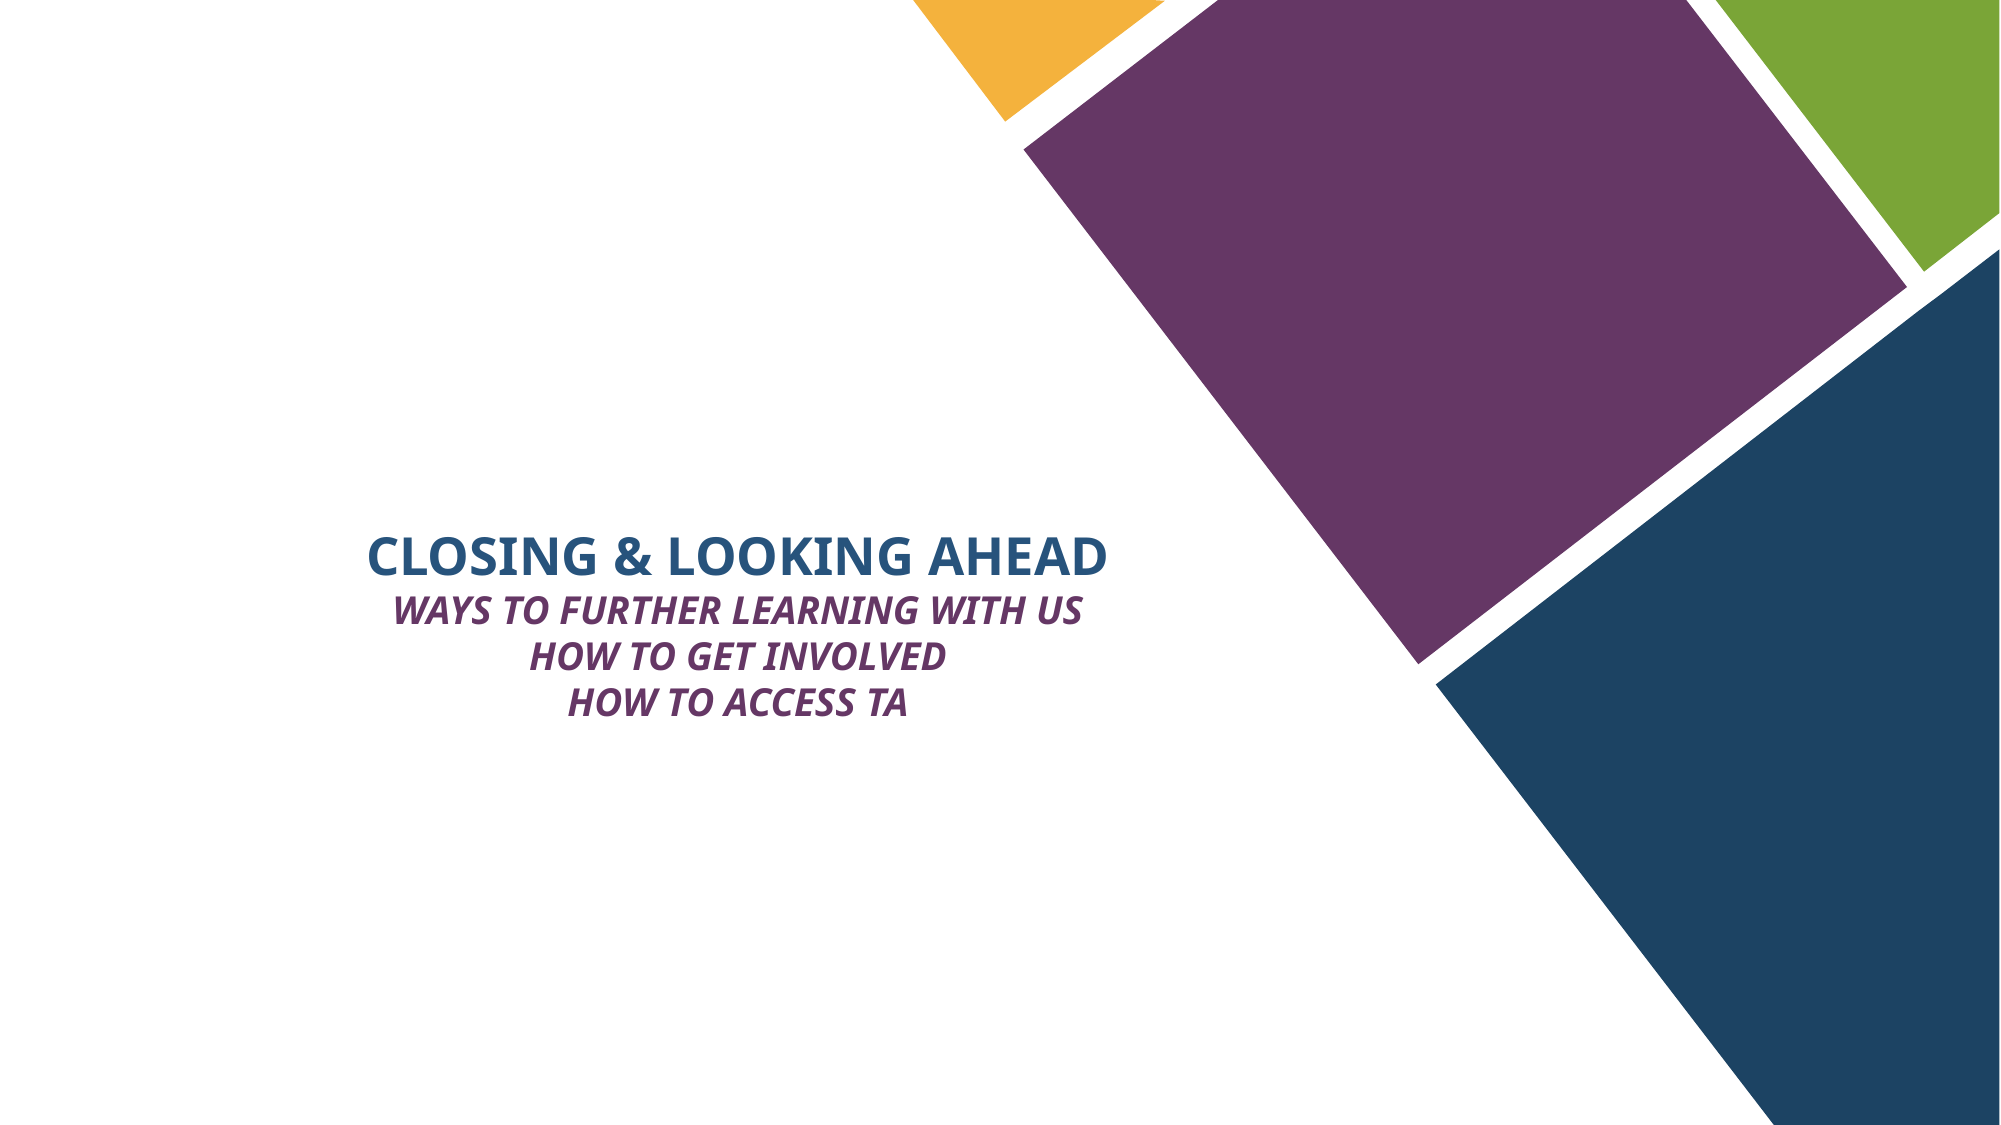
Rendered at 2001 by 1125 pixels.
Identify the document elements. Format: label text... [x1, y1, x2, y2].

text_box [910, 0, 1167, 124]
text_box [1023, 0, 1908, 665]
text_box [1715, 0, 2000, 272]
title CLOSING & Looking ahead Ways to further learning with us How to get involved How to access TA [0, 512, 1476, 737]
text_box [1435, 249, 2000, 1125]
